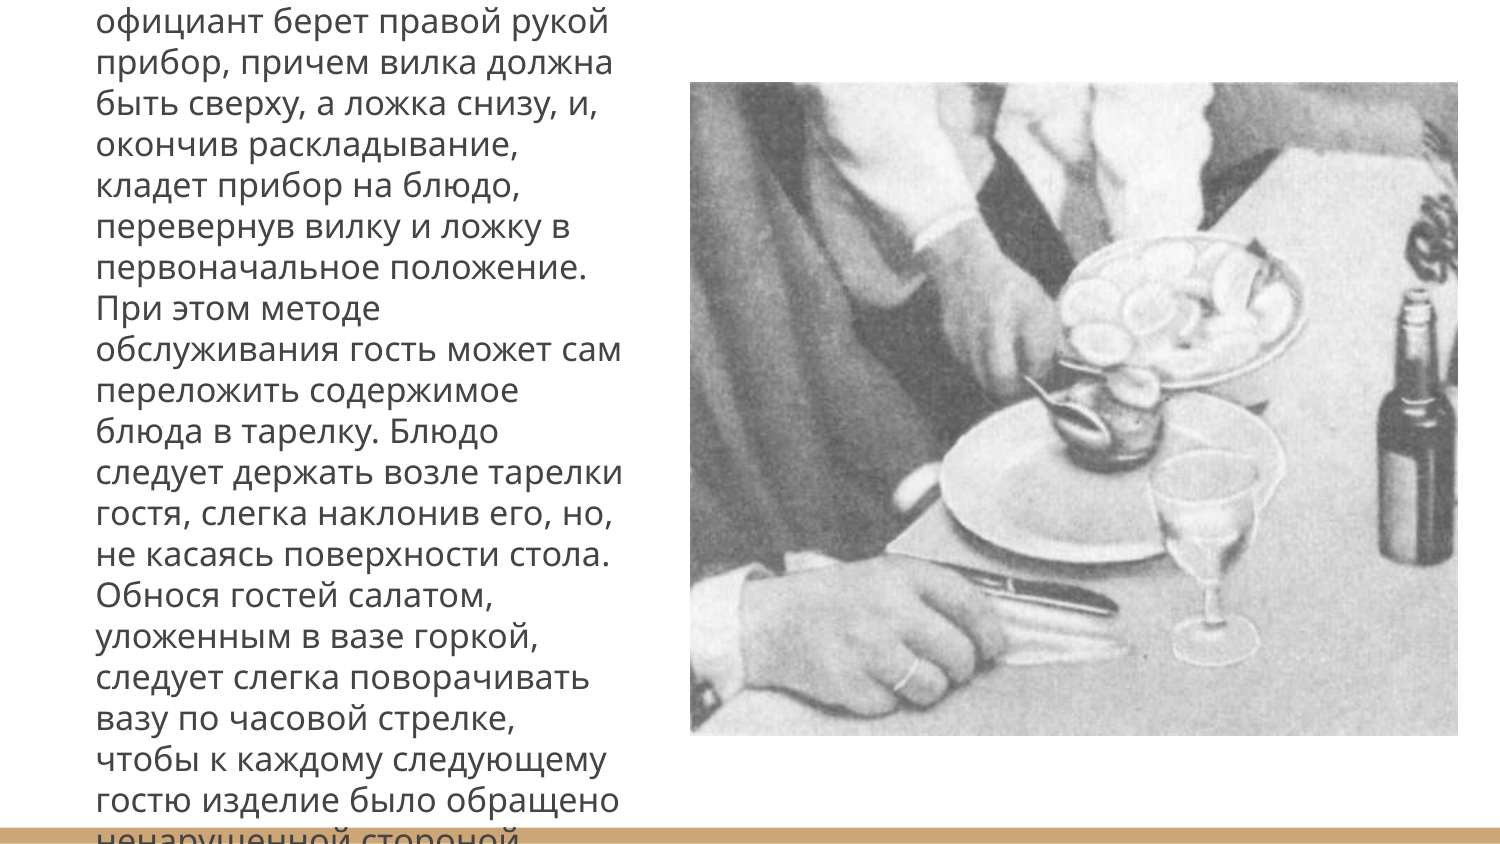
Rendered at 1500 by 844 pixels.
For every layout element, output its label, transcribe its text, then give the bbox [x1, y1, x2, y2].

title Подойдя к гостю слева, официант берет правой рукой прибор, причем вилка должна быть сверху, а ложка снизу, и, окончив раскладывание, кладет прибор на блюдо, перевернув вилку и ложку в первоначальное положение. При этом методе обслуживания гость может сам переложить содержимое блюда в тарелку. Блюдо следует держать возле тарелки гостя, слегка наклонив его, но, не касаясь поверхности стола. Обнося гостей салатом, уложенным в вазе горкой, следует слегка поворачивать вазу по часовой стрелке, чтобы к каждому следующему гостю изделие было обращено ненарушенной стороной. [80, 73, 641, 745]
picture [689, 82, 1458, 737]
